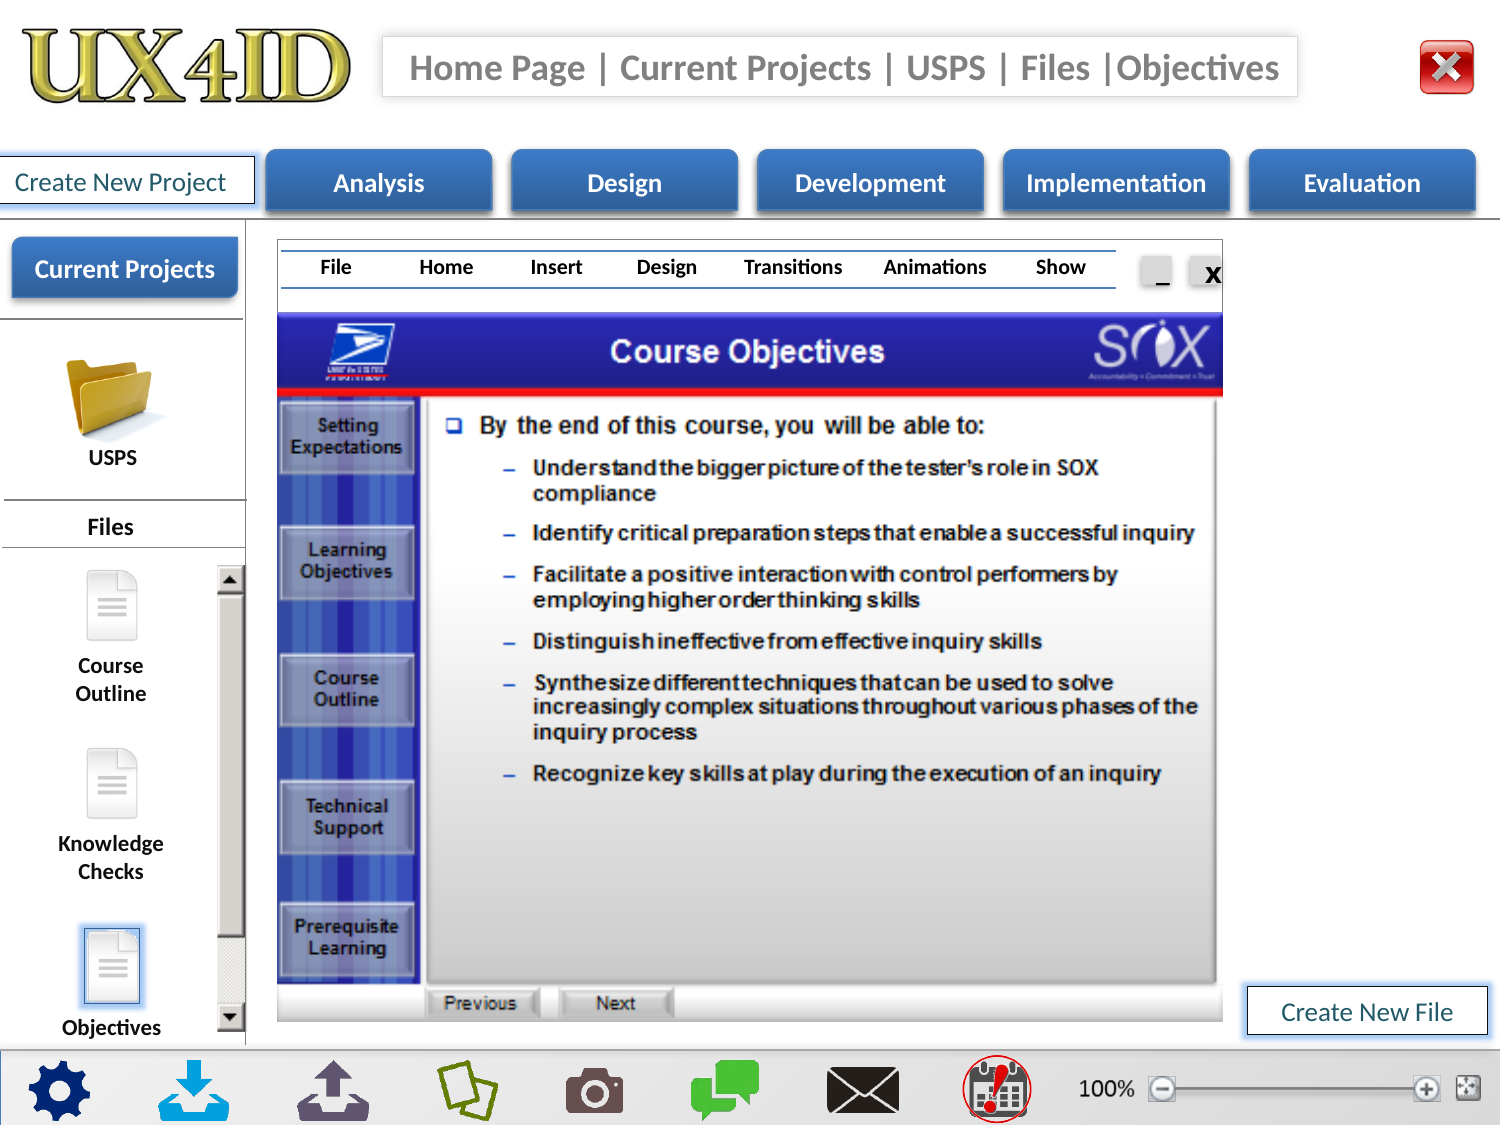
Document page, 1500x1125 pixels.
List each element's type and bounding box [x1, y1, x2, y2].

text_box [275, 237, 1225, 1023]
text_box [1247, 986, 1488, 1035]
picture [691, 1059, 759, 1121]
picture [157, 1059, 230, 1111]
text_box [0, 218, 1500, 1125]
text_box [0, 156, 255, 204]
text_box [264, 148, 494, 212]
picture [1062, 1065, 1481, 1119]
text_box [510, 148, 739, 212]
picture [566, 1067, 623, 1114]
table_header [281, 252, 1116, 287]
picture [216, 565, 245, 1032]
picture [959, 1051, 1035, 1125]
picture [297, 1059, 369, 1121]
picture [27, 1059, 90, 1121]
picture [826, 1067, 899, 1113]
title [387, 35, 1303, 98]
text_box [1248, 148, 1477, 212]
picture [437, 1059, 498, 1121]
text_box [756, 148, 985, 212]
text_box [1002, 148, 1231, 212]
picture [277, 312, 1223, 1022]
text_box [10, 10, 1315, 127]
text_box [1408, 27, 1487, 106]
